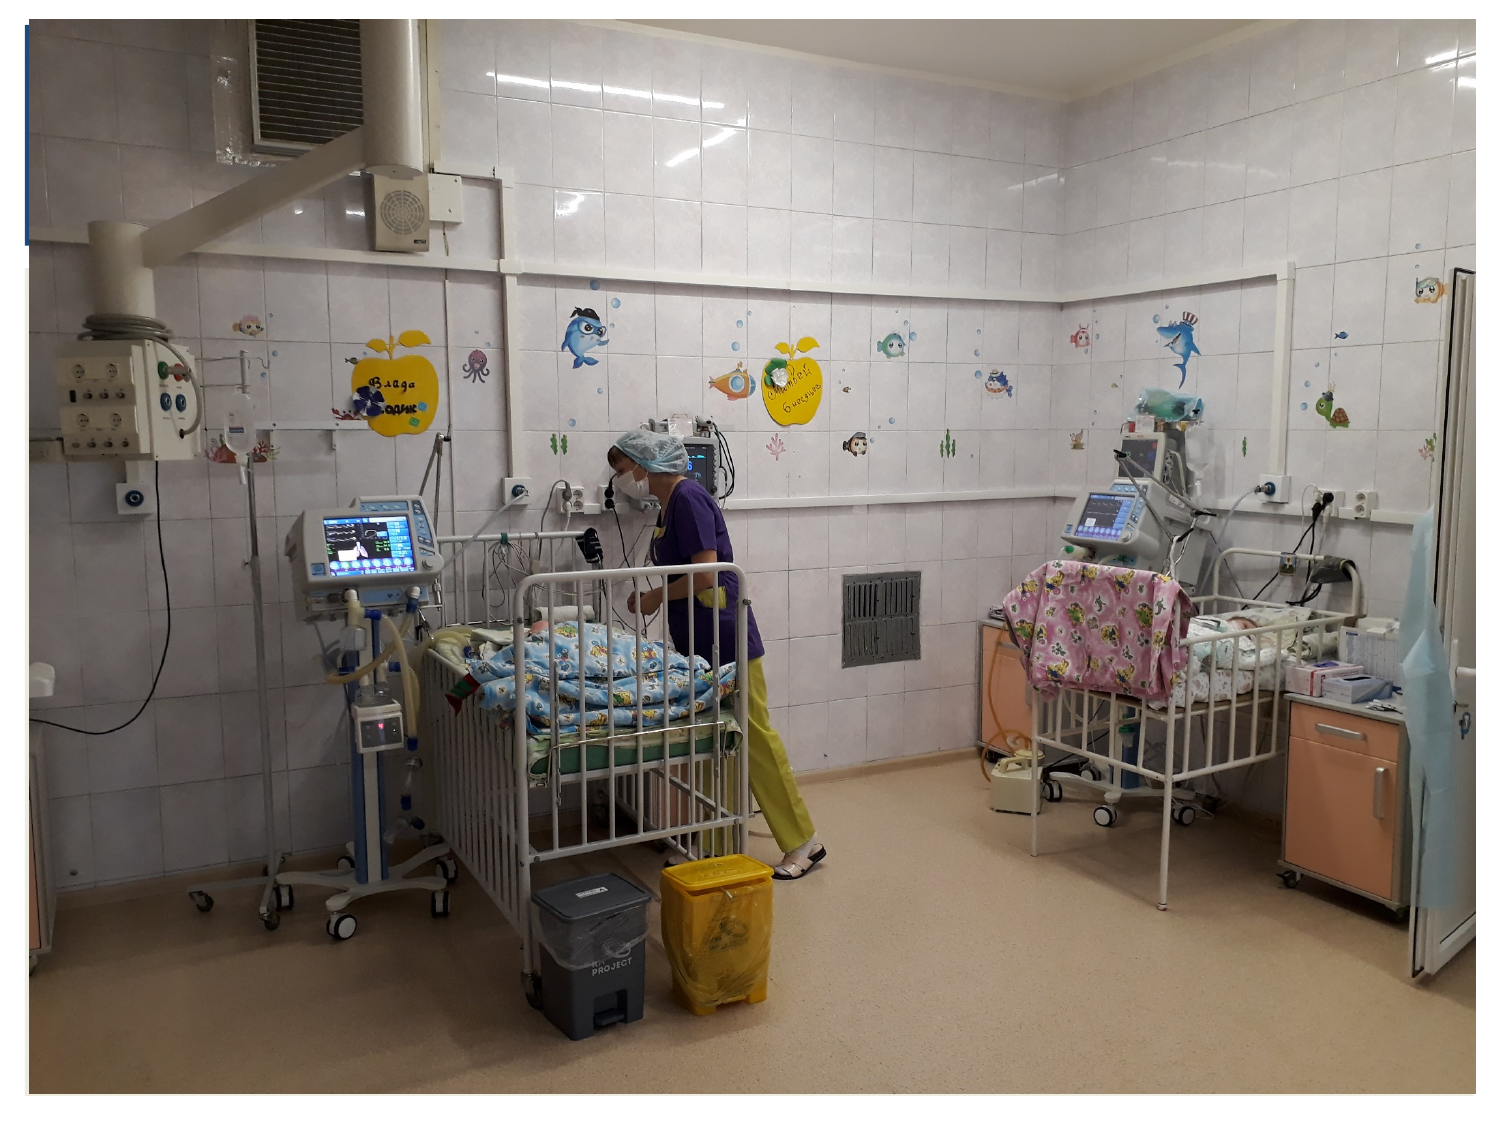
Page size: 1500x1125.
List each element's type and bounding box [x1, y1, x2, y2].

list [29, 18, 1476, 1095]
